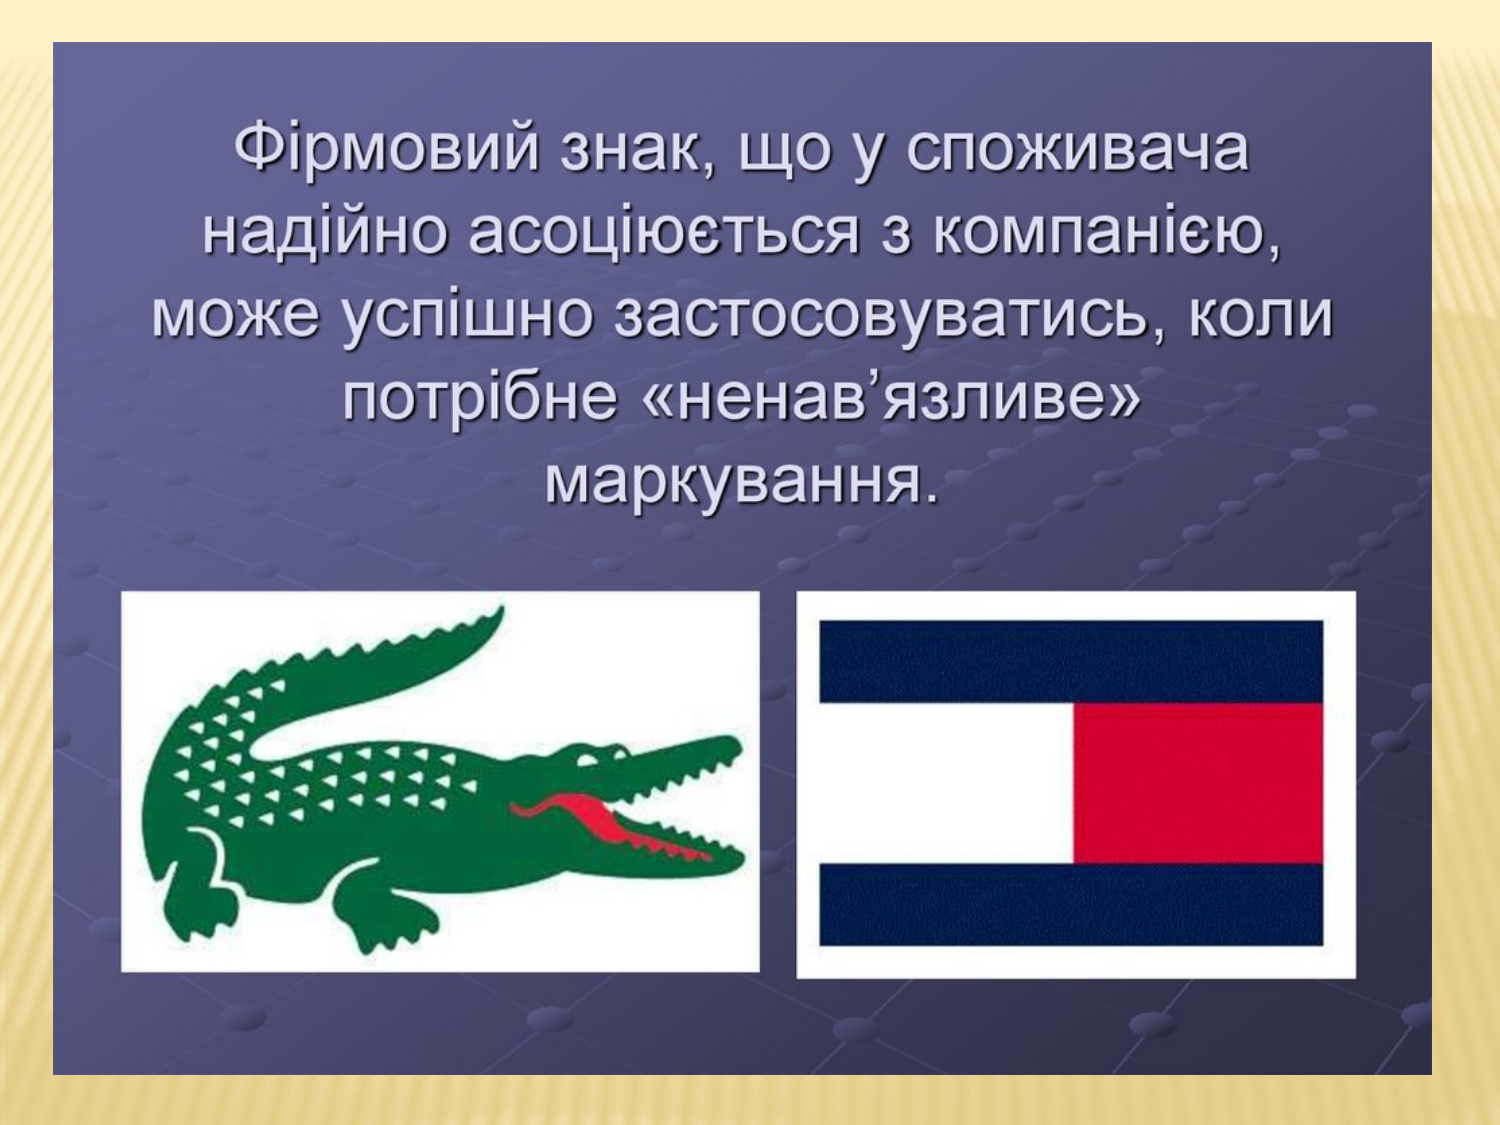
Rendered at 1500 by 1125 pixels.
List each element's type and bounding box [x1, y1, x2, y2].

picture [52, 42, 1432, 1076]
